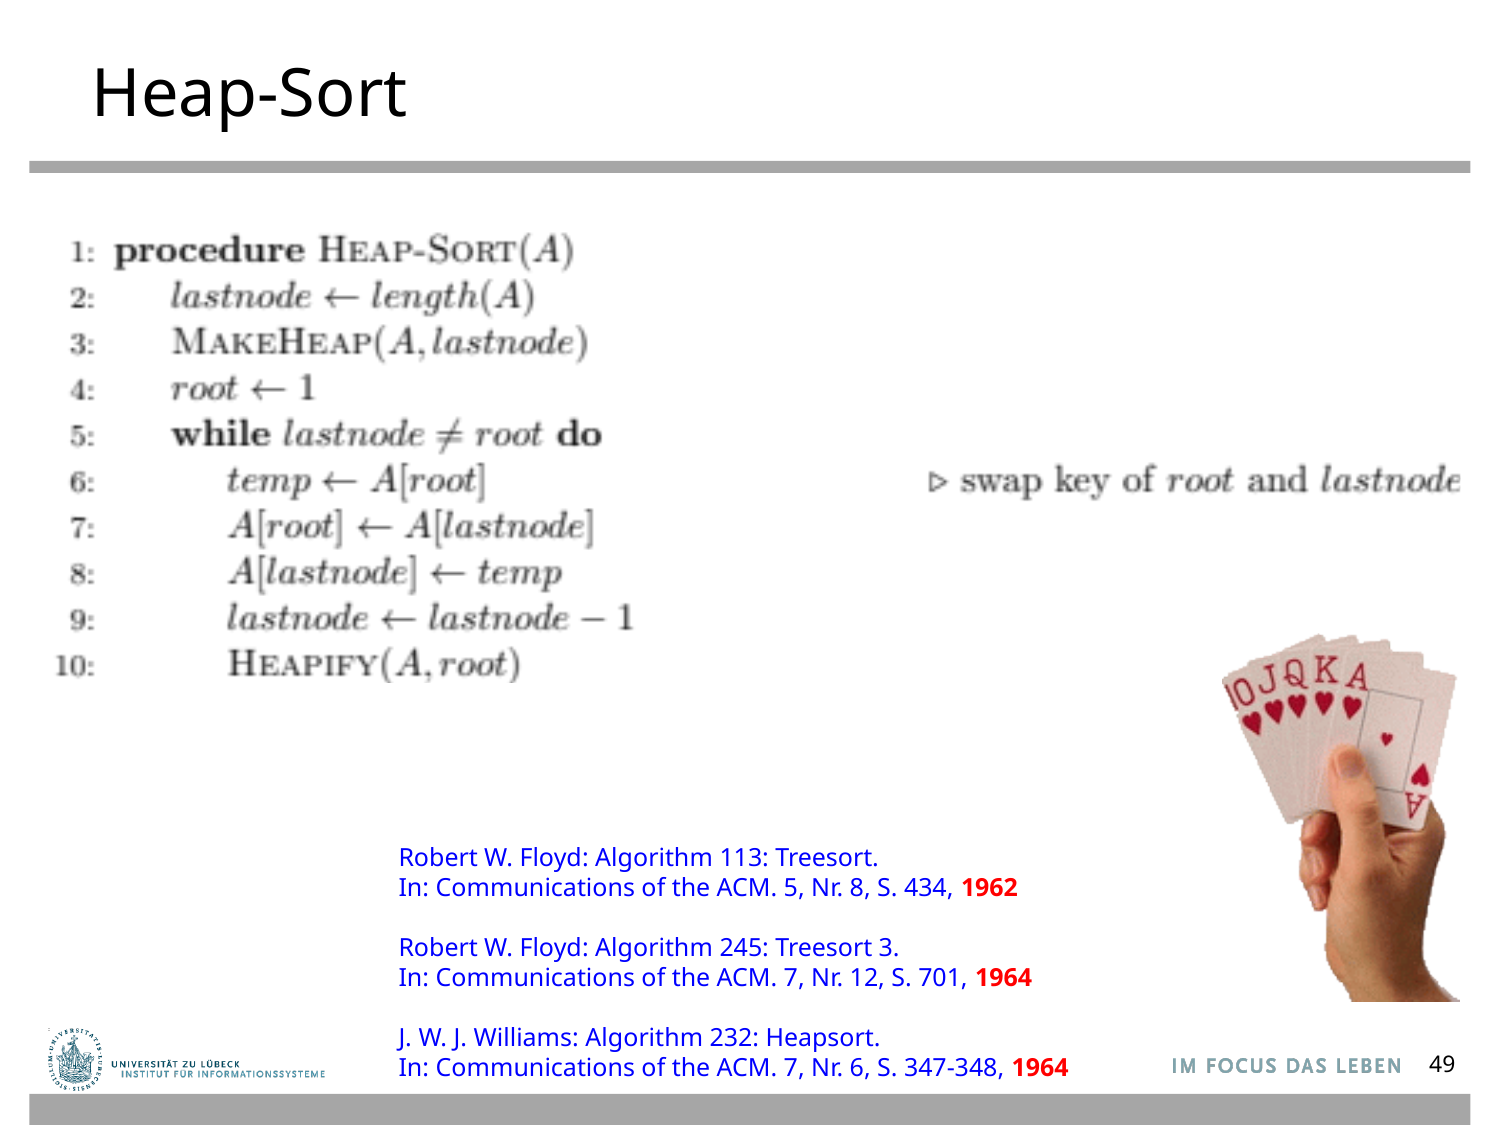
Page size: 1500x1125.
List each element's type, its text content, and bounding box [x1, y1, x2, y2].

text_box Robert W. Floyd: Algorithm 113: Treesort. In: Communications of the ACM. 5, Nr. 8, S. 434, 1962 Robert W. Floyd: Algorithm 245: Treesort 3. In: Communications of the ACM. 7, Nr. 12, S. 701, 1964 J. W. J. Williams: Algorithm 232: Heapsort. In: Communications of the ACM. 7, Nr. 6, S. 347-348, 1964 [383, 834, 1134, 1089]
picture [51, 231, 1461, 1003]
title Heap-Sort [76, 42, 1427, 126]
picture [1173, 1058, 1305, 1073]
slide_number 49 [1305, 1050, 1471, 1083]
